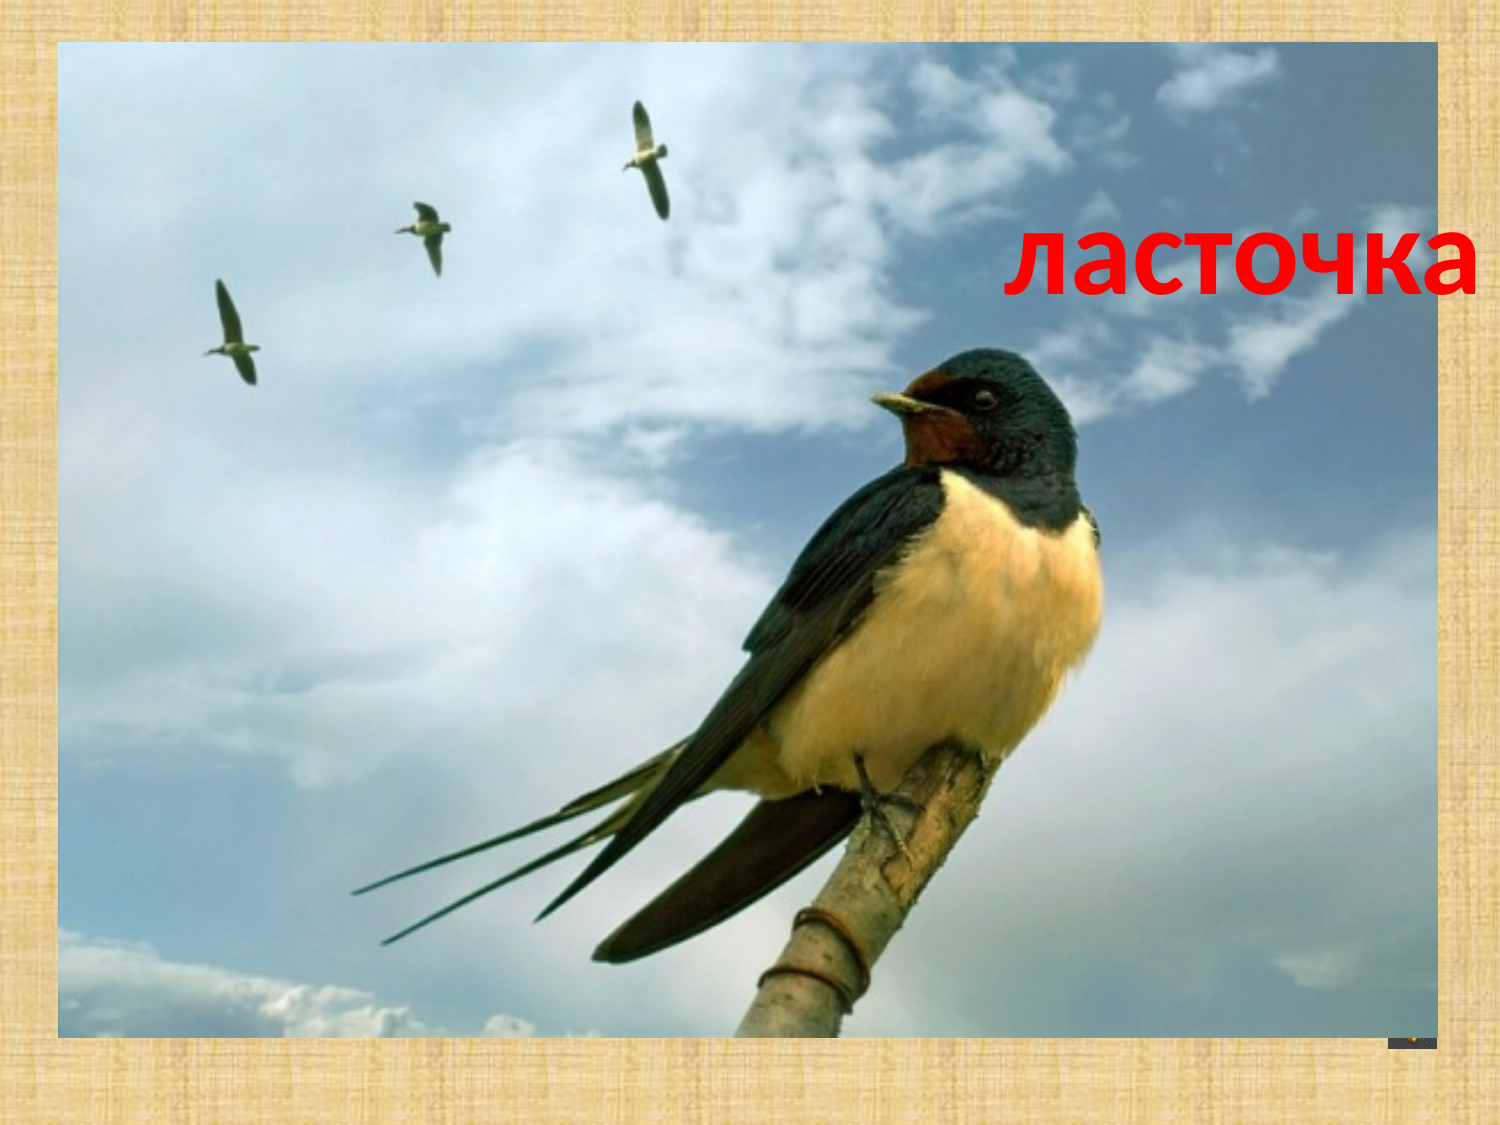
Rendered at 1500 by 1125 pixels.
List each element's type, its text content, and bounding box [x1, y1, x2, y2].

picture [0, 0, 1500, 1125]
text_box ласточка [1441, 162, 1498, 328]
